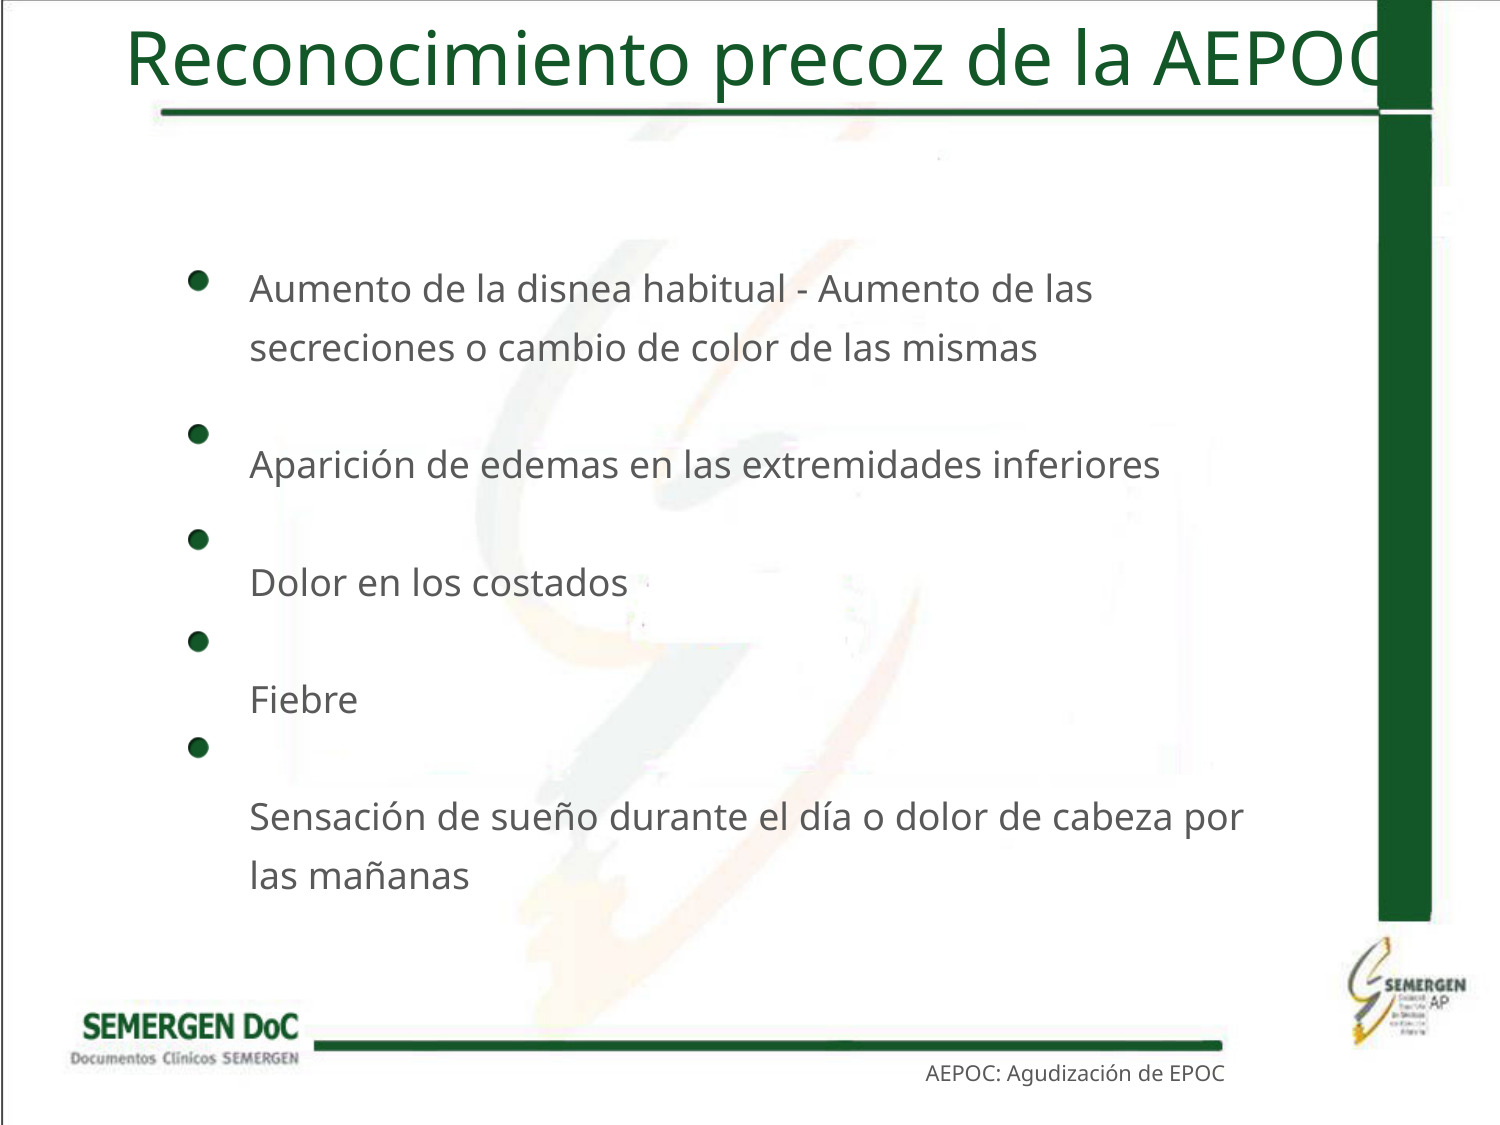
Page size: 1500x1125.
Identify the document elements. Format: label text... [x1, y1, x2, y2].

title Reconocimiento precoz de la AEPOC [85, 0, 1436, 149]
table_header Aumento de la disnea habitual - Aumento de las secreciones o cambio de color de las mismas Aparición de edemas en las extremidades inferiores Dolor en los costados Fiebre Sensación de sueño durante el día o dolor de cabeza por las mañanas [238, 255, 1305, 900]
picture [0, 0, 1500, 1125]
text_box AEPOC: Agudización de EPOC [910, 1052, 1241, 1094]
